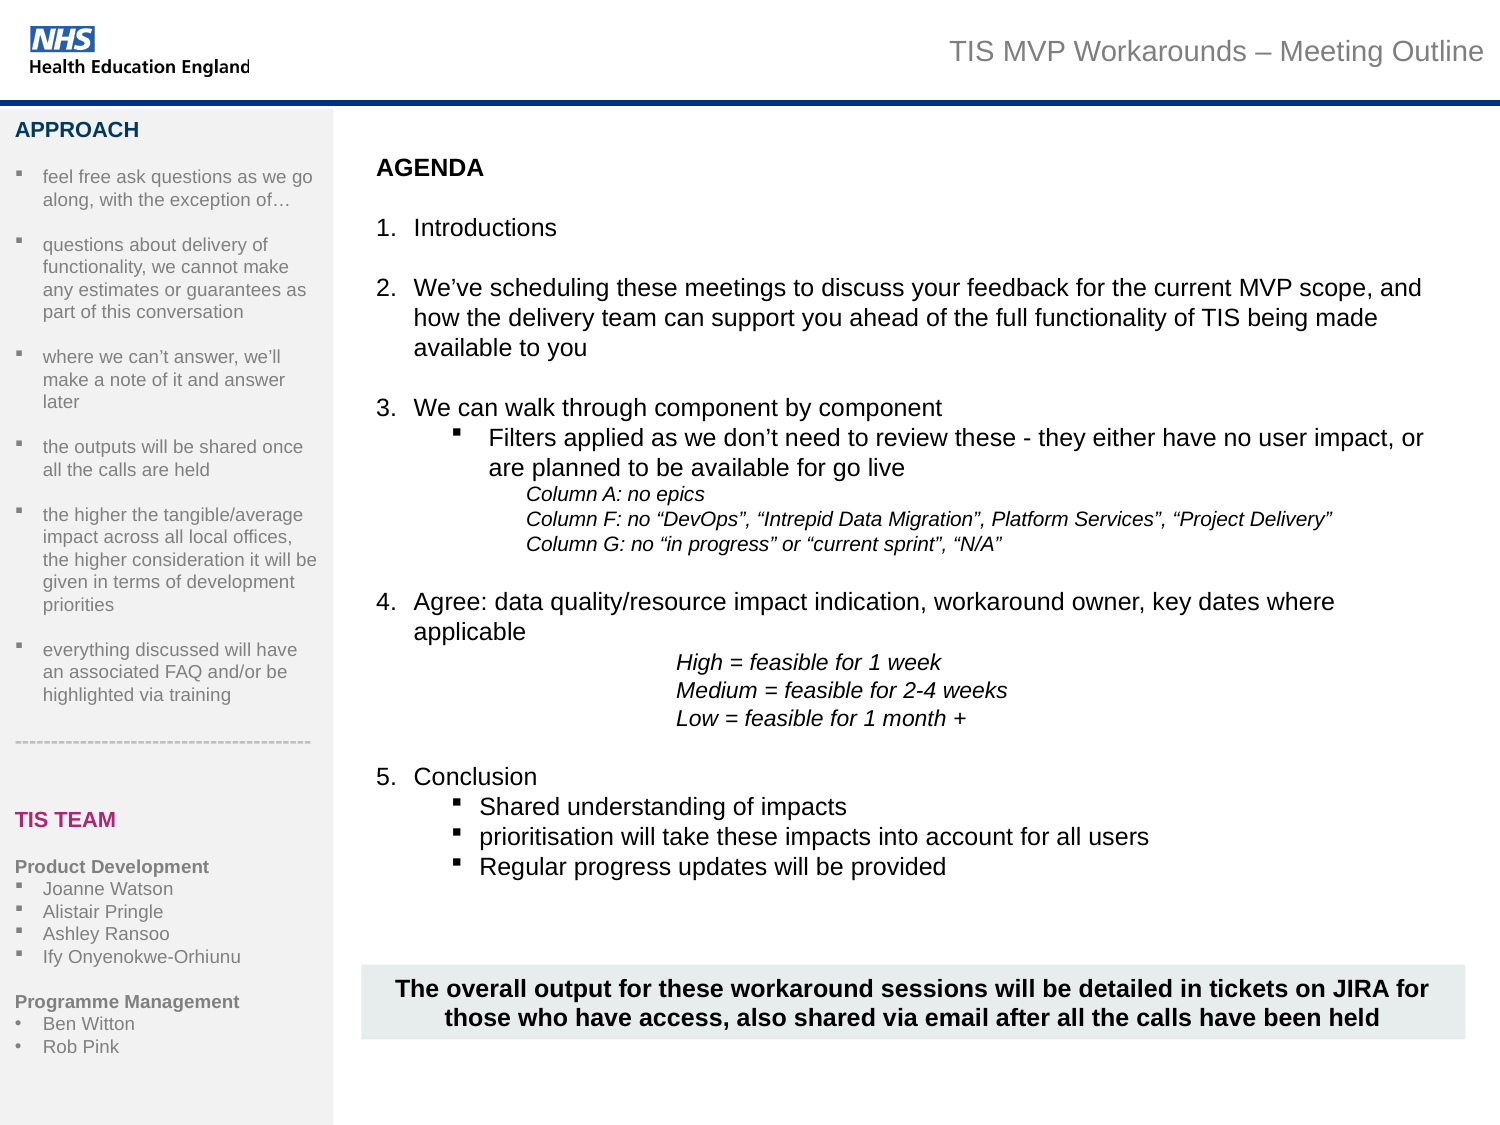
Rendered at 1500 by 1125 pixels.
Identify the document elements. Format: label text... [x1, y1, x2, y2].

text_box TIS MVP Workarounds – Meeting Outline [749, 24, 1500, 75]
text_box AGENDA Introductions We’ve scheduling these meetings to discuss your feedback for the current MVP scope, and how the delivery team can support you ahead of the full functionality of TIS being made available to you We can walk through component by component Filters applied as we don’t need to review these - they either have no user impact, or are planned to be available for go live Column A: no epics Column F: no “DevOps”, “Intrepid Data Migration”, Platform Services”, “Project Delivery” Column G: no “in progress” or “current sprint”, “N/A” Agree: data quality/resource impact indication, workaround owner, key dates where applicable High = feasible for 1 week Medium = feasible for 2-4 weeks Low = feasible for 1 month + Conclusion Shared understanding of impacts prioritisation will take these impacts into account for all users Regular progress updates will be provided [361, 144, 1466, 888]
text_box APPROACH feel free ask questions as we go along, with the exception of… questions about delivery of functionality, we cannot make any estimates or guarantees as part of this conversation where we can’t answer, we’ll make a note of it and answer later the outputs will be shared once all the calls are held the higher the tangible/average impact across all local offices, the higher consideration it will be given in terms of development priorities everything discussed will have an associated FAQ and/or be highlighted via training ----------------------------------------- TIS TEAM Product Development Joanne Watson Alistair Pringle Ashley Ransoo Ify Onyenokwe-Orhiunu Programme Management Ben Witton Rob Pink [0, 108, 334, 1125]
text_box The overall output for these workaround sessions will be detailed in tickets on JIRA for those who have access, also shared via email after all the calls have been held [361, 964, 1466, 1040]
